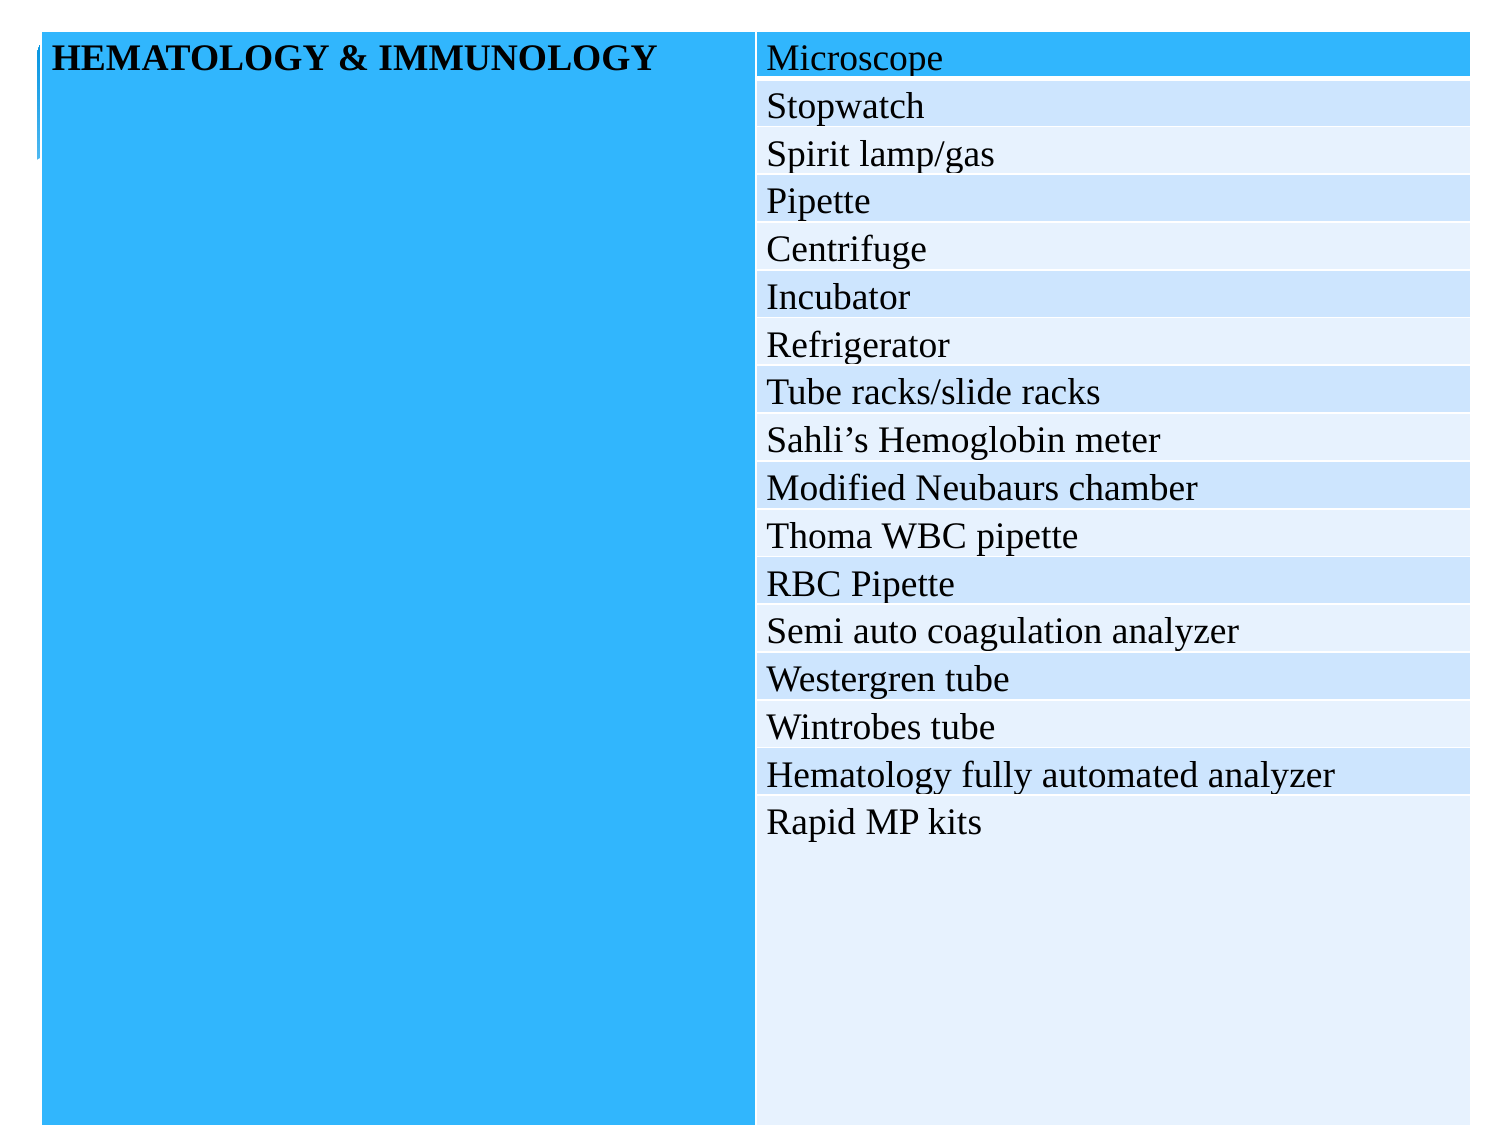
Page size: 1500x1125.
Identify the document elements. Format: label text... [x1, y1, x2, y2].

table_header Microscope [757, 32, 1470, 76]
table_header HEMATOLOGY & IMMUNOLOGY [42, 32, 755, 1125]
table_cell Sahli’s Hemoglobin meter [757, 414, 1470, 460]
table_cell RBC Pipette [757, 557, 1470, 603]
table_cell Modified Neubaurs chamber [757, 462, 1470, 508]
table_cell Rapid MP kits [757, 796, 1470, 1125]
table_cell Stopwatch [757, 81, 1470, 126]
table_cell Pipette [757, 175, 1470, 221]
table_cell Centrifuge [757, 223, 1470, 269]
table_cell Tube racks/slide racks [757, 366, 1470, 412]
table_cell Semi auto coagulation analyzer [757, 605, 1470, 651]
table_cell Spirit lamp/gas [757, 127, 1470, 173]
table_cell Wintrobes tube [757, 701, 1470, 747]
table_cell Hematology fully automated analyzer [757, 748, 1470, 794]
table_cell Refrigerator [757, 318, 1470, 364]
table_cell Westergren tube [757, 653, 1470, 699]
table_cell Thoma WBC pipette [757, 510, 1470, 556]
table_cell Incubator [757, 271, 1470, 317]
